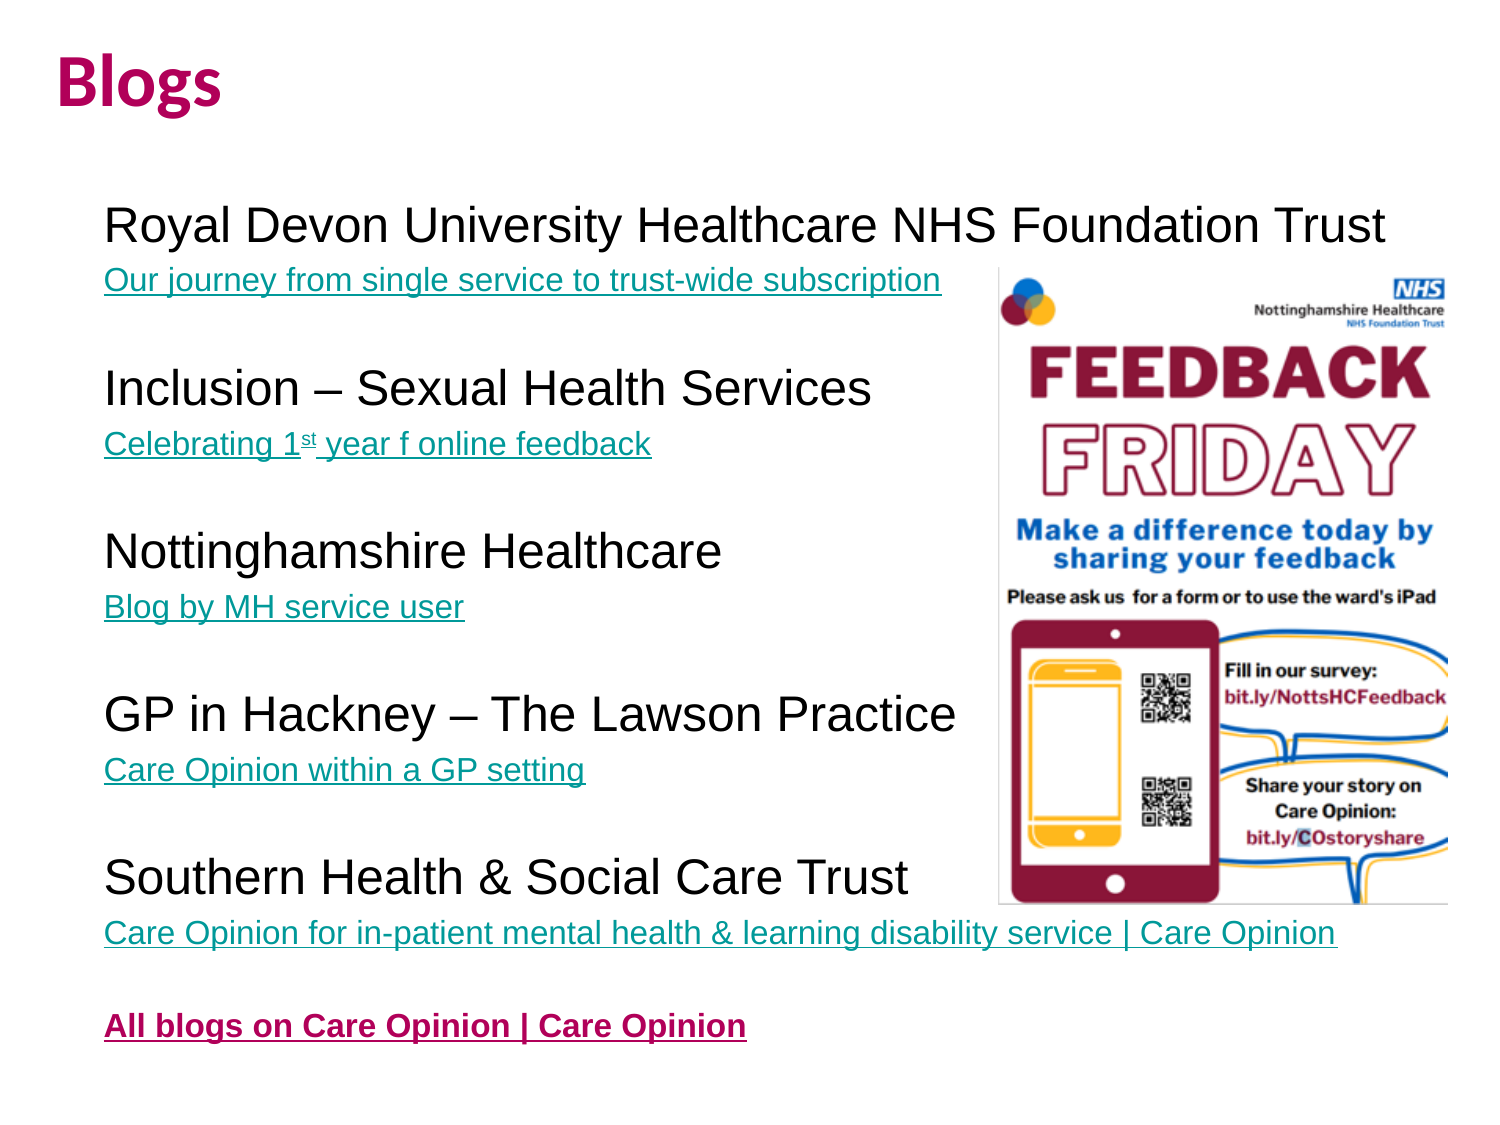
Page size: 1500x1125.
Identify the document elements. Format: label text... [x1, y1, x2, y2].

picture [998, 267, 1448, 906]
subtitle Royal Devon University Healthcare NHS Foundation Trust Our journey from single service to trust-wide subscription Inclusion – Sexual Health Services Celebrating 1st year f online feedback Nottinghamshire Healthcare Blog by MH service user GP in Hackney – The Lawson Practice Care Opinion within a GP setting Southern Health & Social Care Trust Care Opinion for in-patient mental health & learning disability service | Care Opinion All blogs on Care Opinion | Care Opinion [88, 184, 1424, 1102]
text_box Blogs [41, 23, 792, 129]
